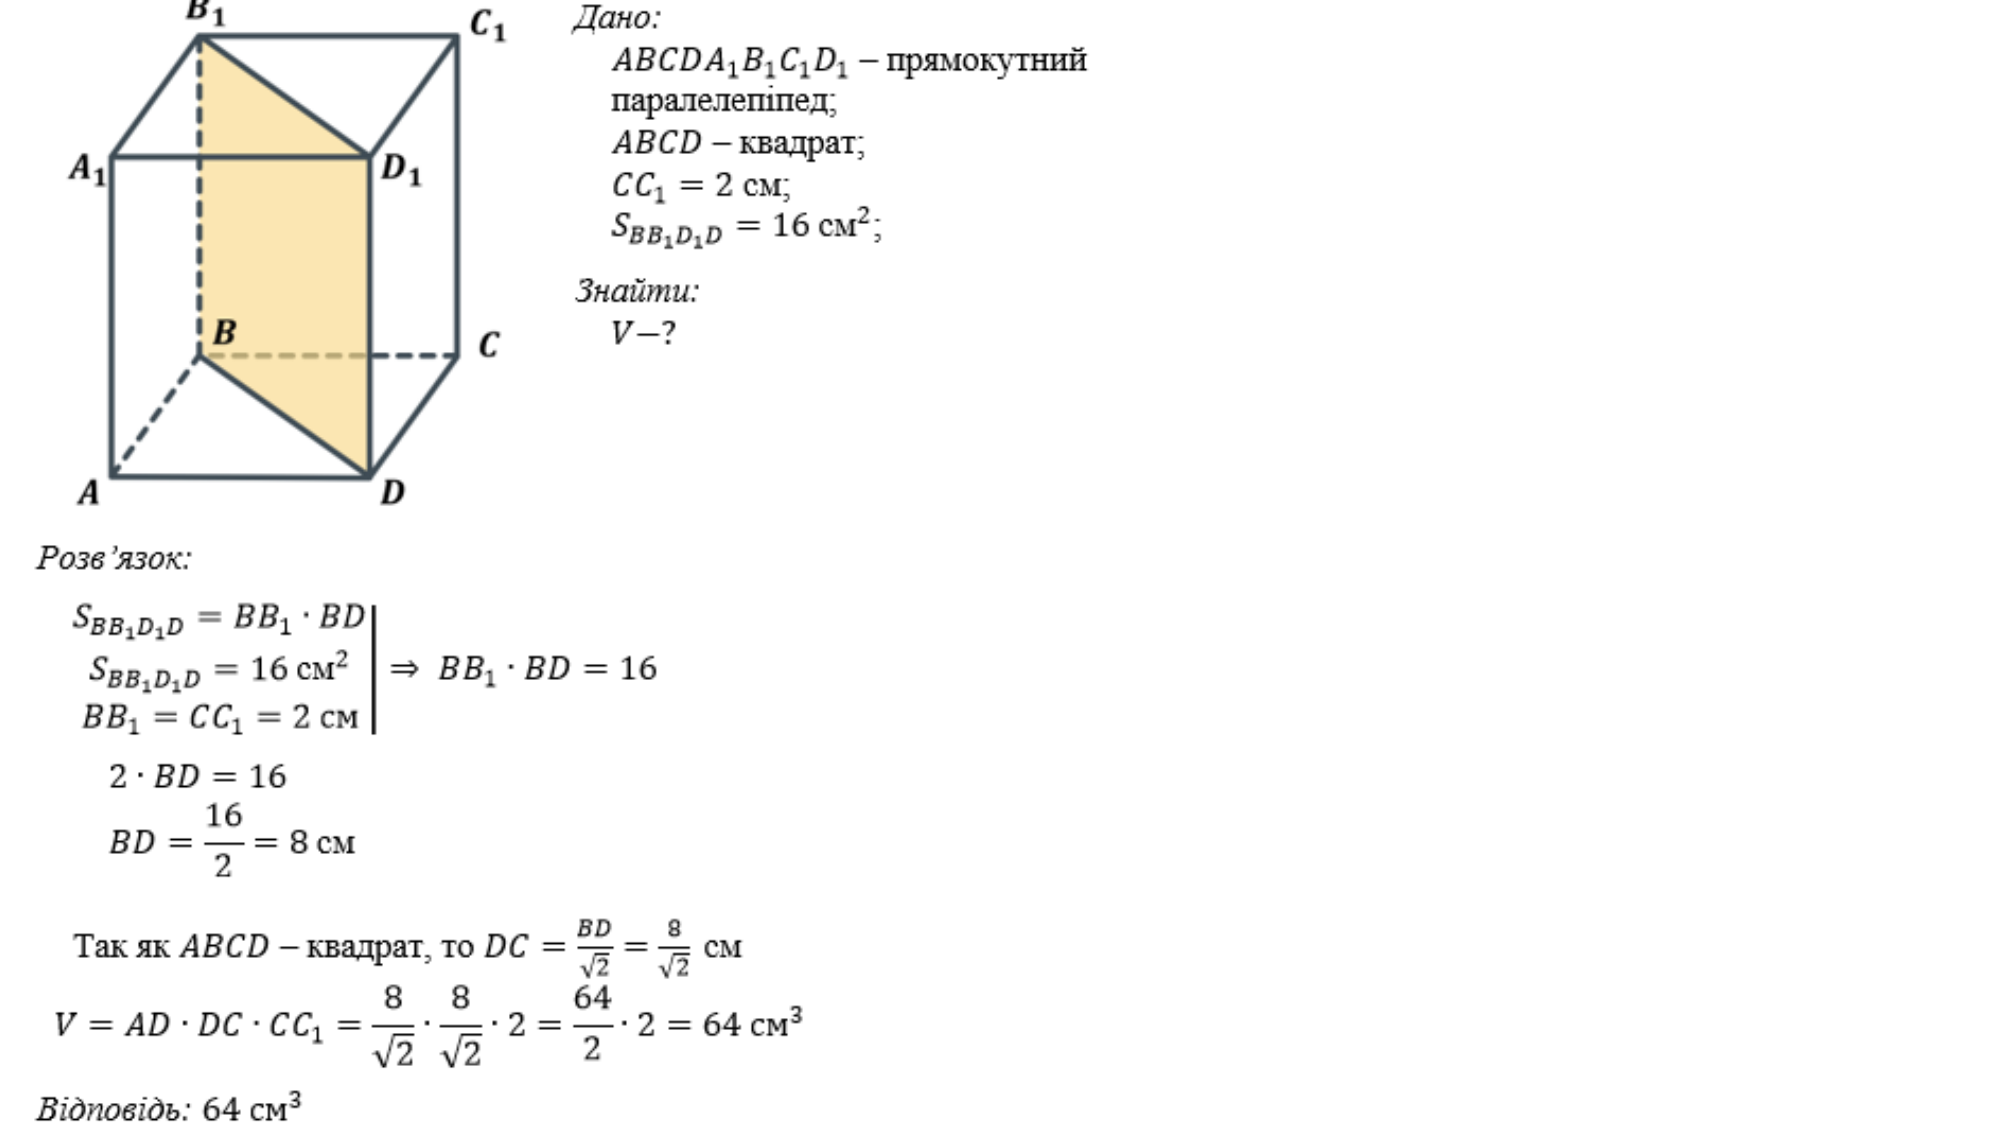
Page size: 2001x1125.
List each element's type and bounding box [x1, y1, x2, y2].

picture [15, 0, 1113, 1125]
